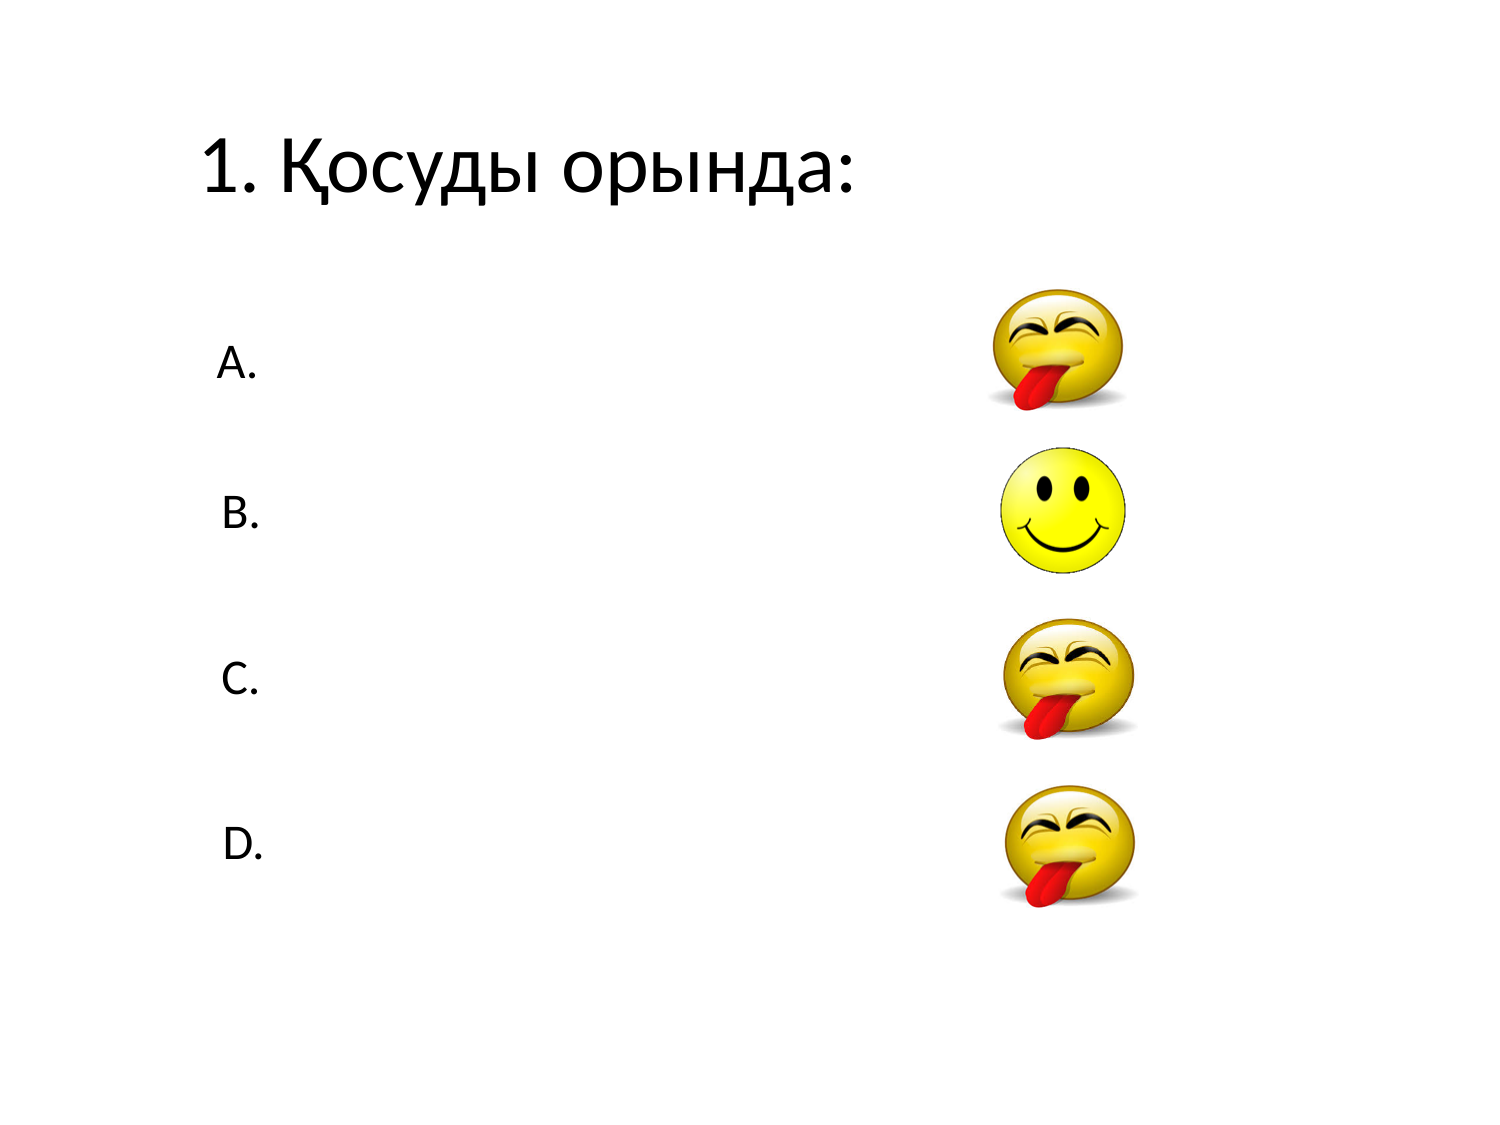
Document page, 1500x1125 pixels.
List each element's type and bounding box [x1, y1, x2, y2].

picture [997, 784, 1141, 908]
picture [985, 288, 1129, 411]
picture [997, 445, 1129, 576]
picture [996, 617, 1139, 740]
